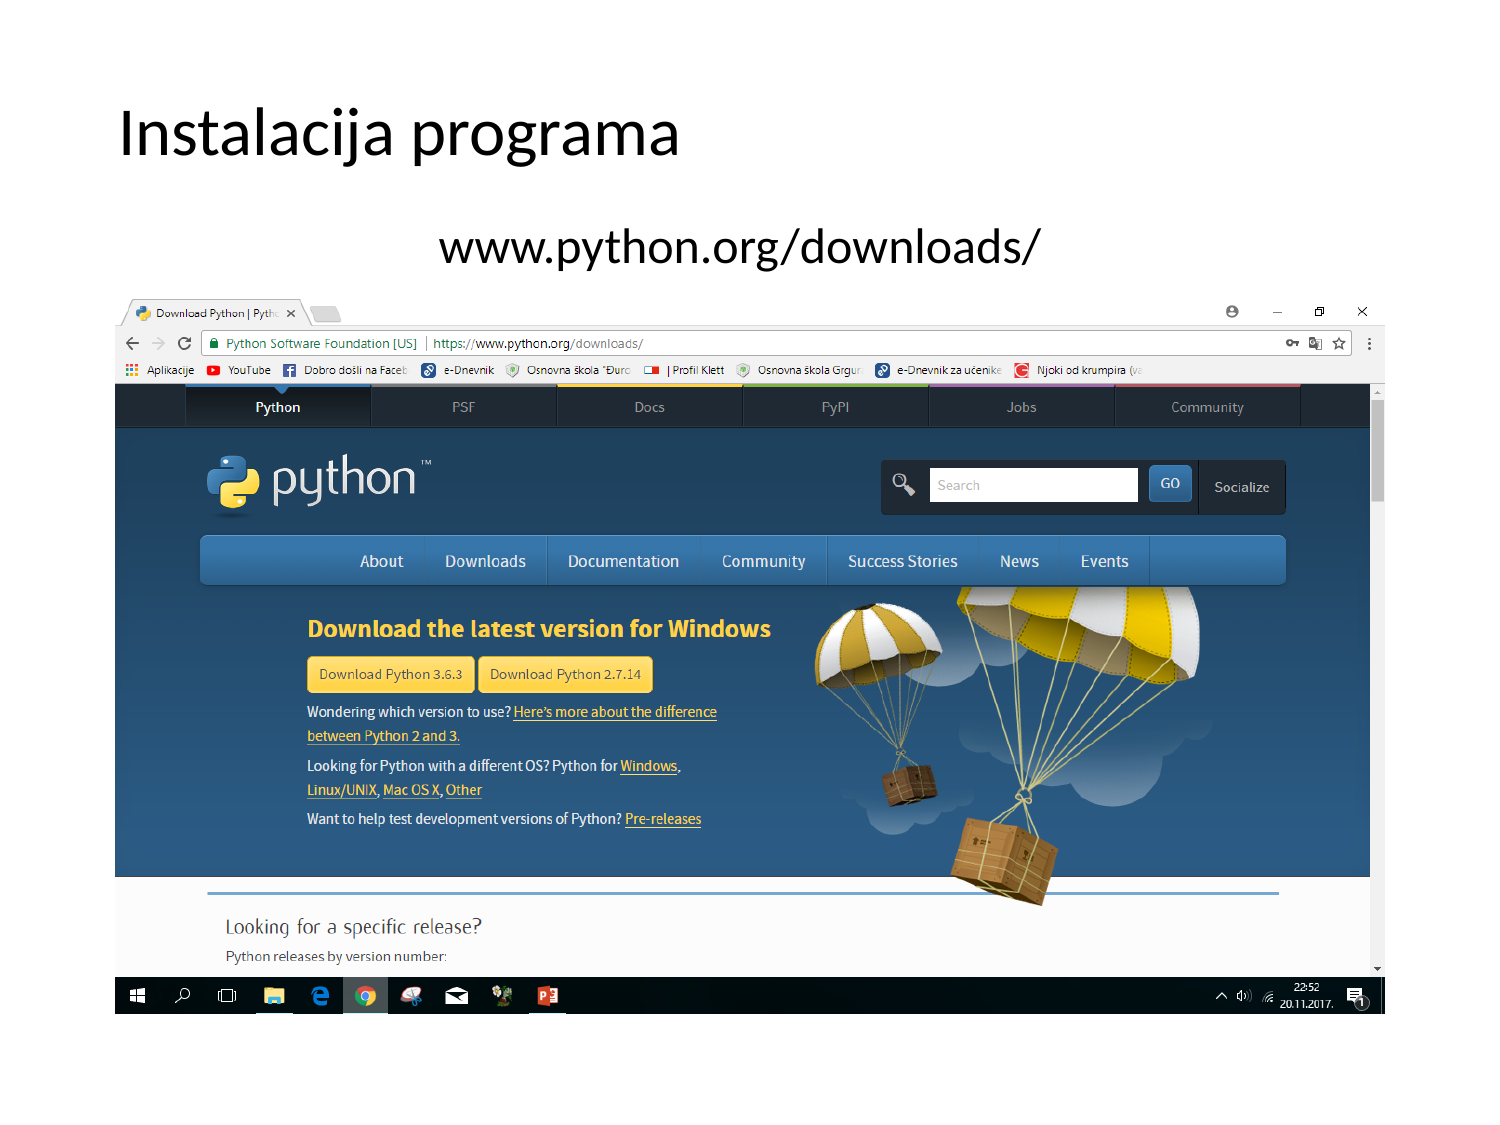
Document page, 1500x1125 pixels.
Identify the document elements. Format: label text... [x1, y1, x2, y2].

text_box www.python.org/downloads/ [423, 207, 1057, 282]
title Instalacija programa [103, 59, 1397, 207]
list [115, 299, 1385, 1014]
